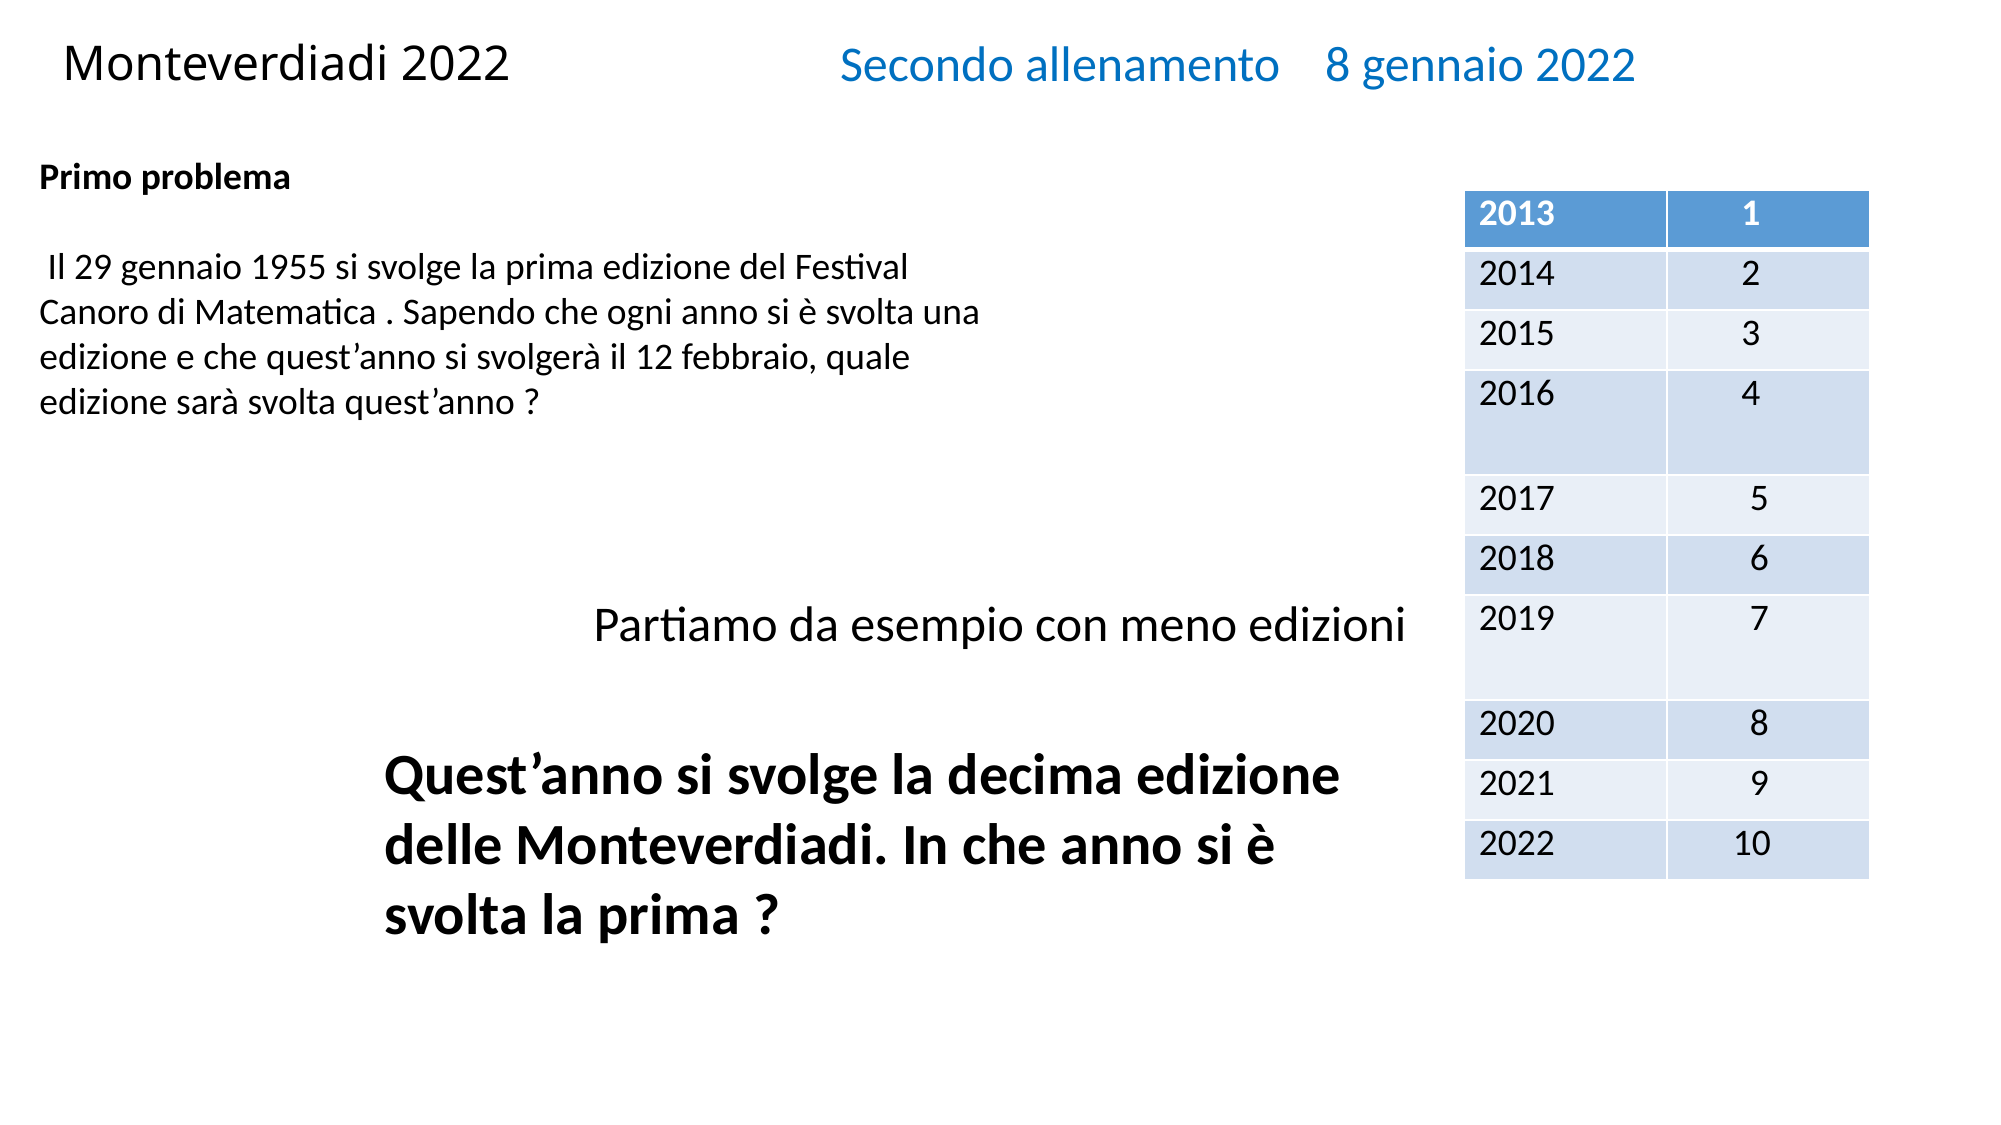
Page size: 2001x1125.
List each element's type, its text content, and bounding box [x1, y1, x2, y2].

table_cell 6 [1668, 536, 1869, 594]
table_cell 2020 [1465, 701, 1666, 759]
table_header 1 [1668, 191, 1869, 247]
table_header 2013 [1465, 191, 1666, 247]
table_cell 2021 [1465, 761, 1666, 819]
table_cell 3 [1668, 311, 1869, 369]
table_cell 2017 [1465, 476, 1666, 534]
text_box Secondo allenamento 8 gennaio 2022 [744, 31, 1732, 131]
table_cell 5 [1668, 476, 1869, 534]
table_cell 2022 [1465, 821, 1666, 879]
subtitle Partiamo da esempio con meno edizioni [249, 590, 1463, 863]
title Monteverdiadi 2022 [0, 31, 591, 99]
table_cell 2014 [1465, 252, 1666, 309]
table_cell 10 [1668, 821, 1869, 879]
text_box Quest’anno si svolge la decima edizione delle Monteverdiadi. In che anno si è svolta la prima ? [369, 728, 1370, 1094]
table_cell 2015 [1465, 311, 1666, 369]
table_cell 2018 [1465, 536, 1666, 594]
table_cell 8 [1668, 701, 1869, 759]
table_cell 2019 [1465, 596, 1666, 699]
table_cell 2 [1668, 252, 1869, 309]
table_cell 4 [1668, 371, 1869, 474]
table_cell 2016 [1465, 371, 1666, 474]
table_cell 7 [1668, 596, 1869, 699]
text_box Primo problema Il 29 gennaio 1955 si svolge la prima edizione del Festival Canoro di Matematica . Sapendo che ogni anno si è svolta una edizione e che quest’anno si svolgerà il 12 febbraio, quale edizione sarà svolta quest’anno ? [24, 144, 1025, 430]
table_cell 9 [1668, 761, 1869, 819]
